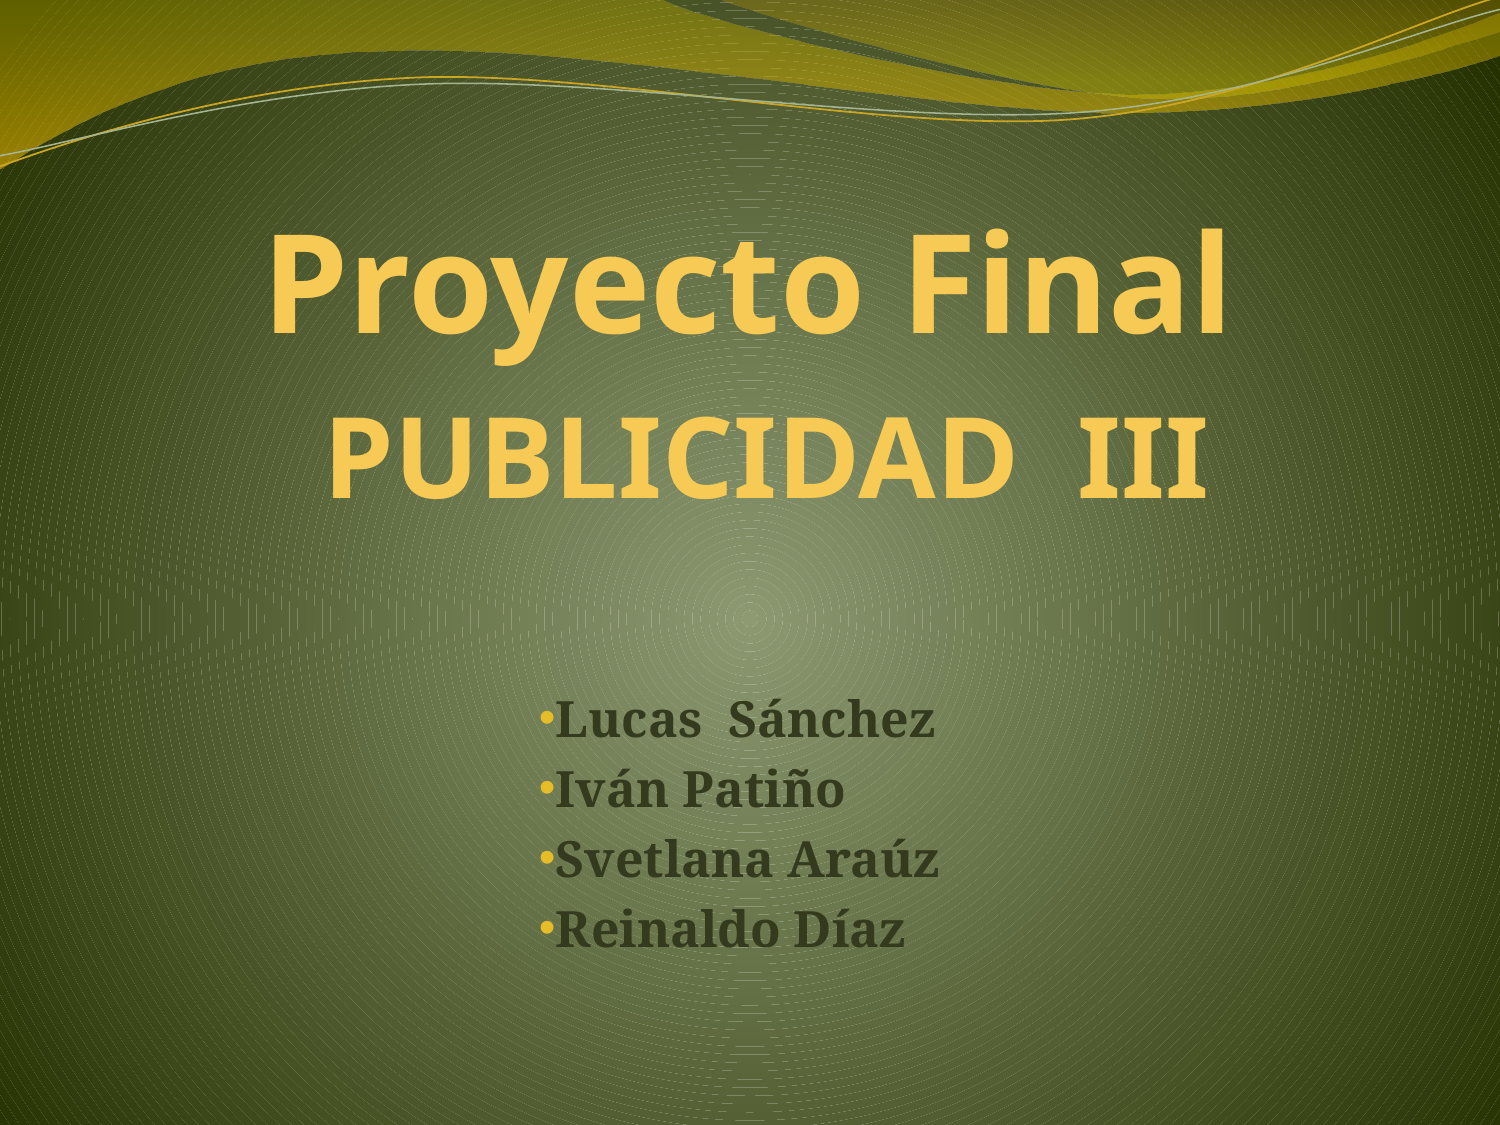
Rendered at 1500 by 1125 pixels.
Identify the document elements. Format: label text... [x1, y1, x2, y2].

title Proyecto Final PUBLICIDAD III [0, 327, 1500, 692]
subtitle Lucas Sánchez Iván Patiño Svetlana Araúz Reinaldo Díaz [538, 679, 950, 968]
